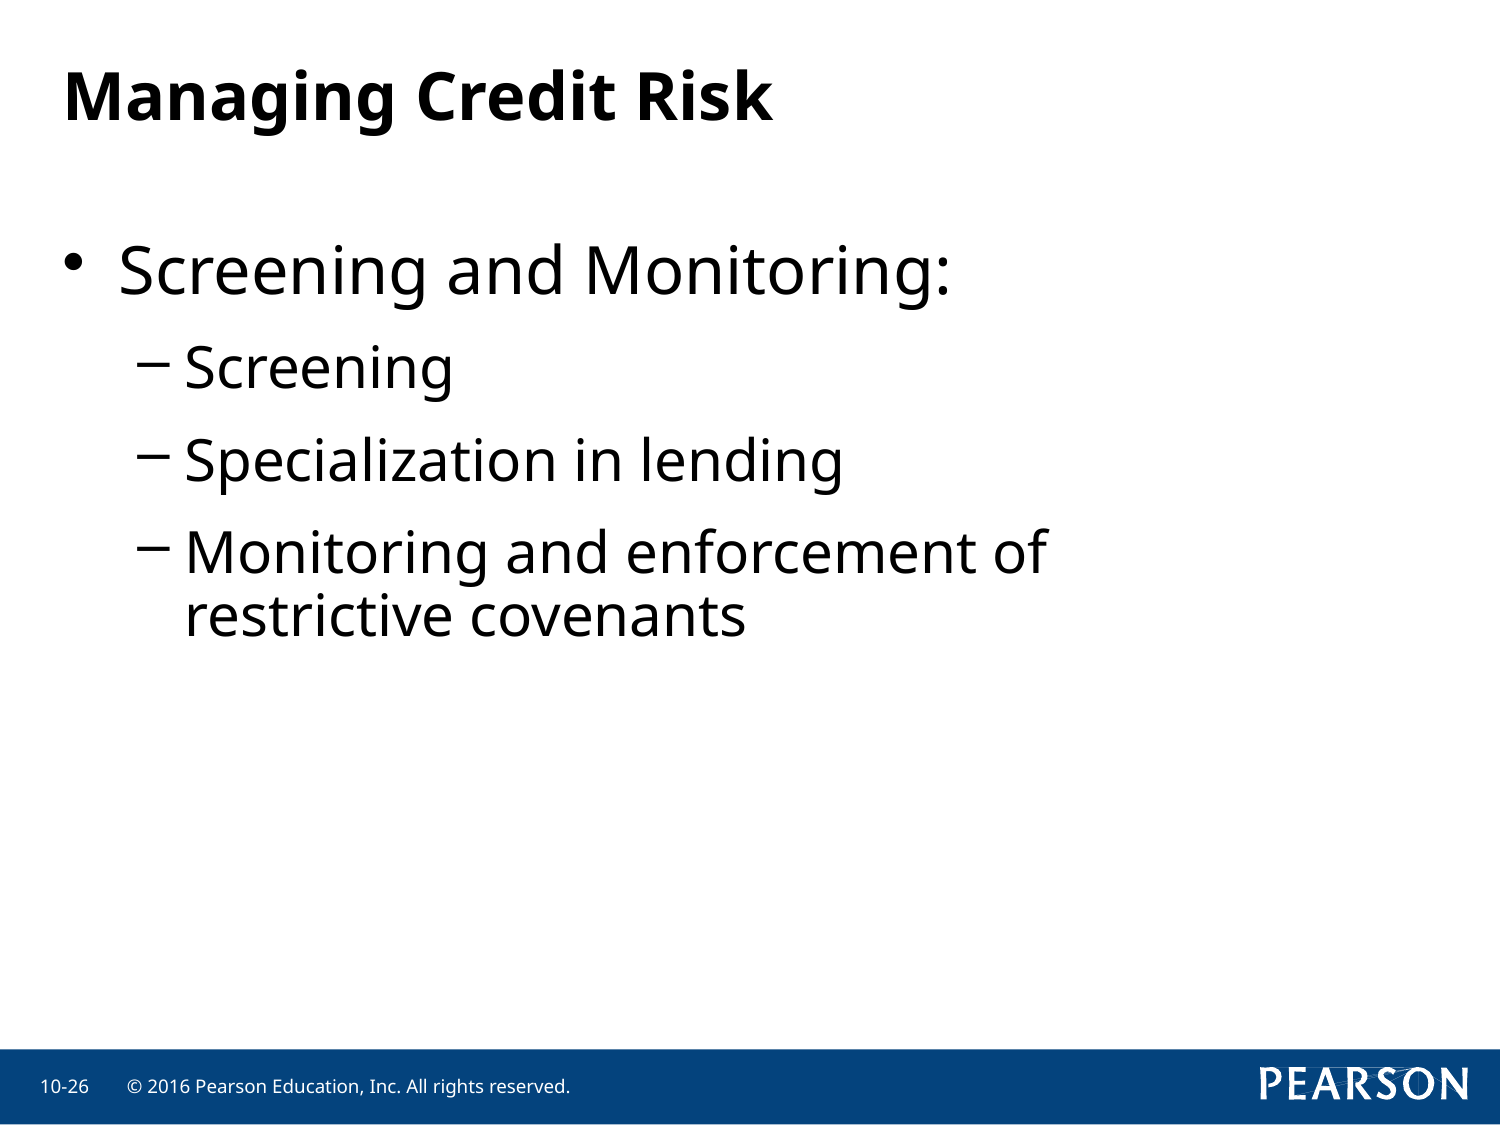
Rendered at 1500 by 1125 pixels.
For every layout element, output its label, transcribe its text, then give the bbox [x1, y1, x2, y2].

list Screening and Monitoring: Screening Specialization in lending Monitoring and enforcement of restrictive covenants [62, 237, 1438, 1000]
title Managing Credit Risk [62, 0, 1438, 188]
